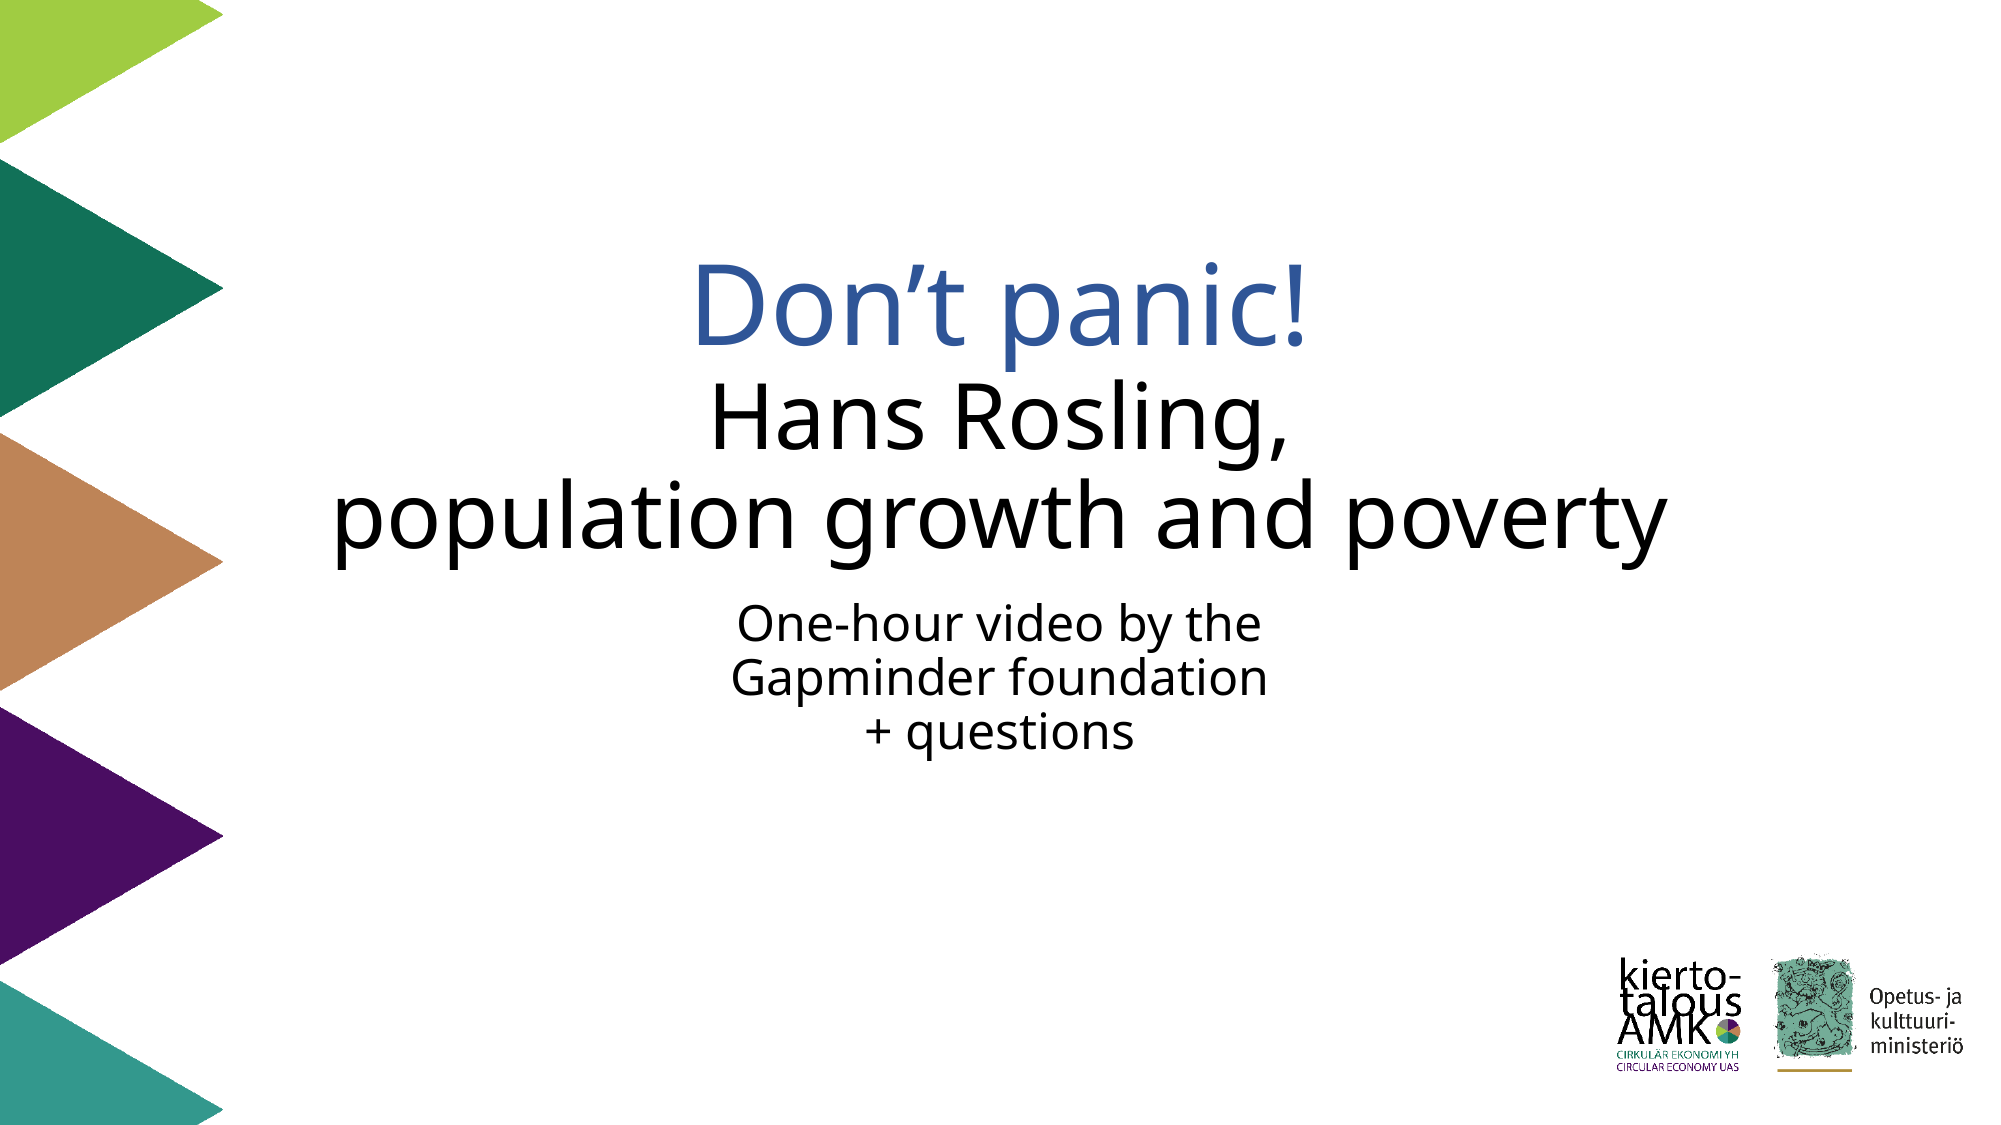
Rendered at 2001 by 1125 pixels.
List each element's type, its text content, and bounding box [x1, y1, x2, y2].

title Don’t panic! Hans Rosling, population growth and poverty [249, 184, 1750, 576]
picture [0, 0, 2000, 1125]
subtitle One-hour video by the Gapminder foundation + questions [249, 590, 1750, 863]
